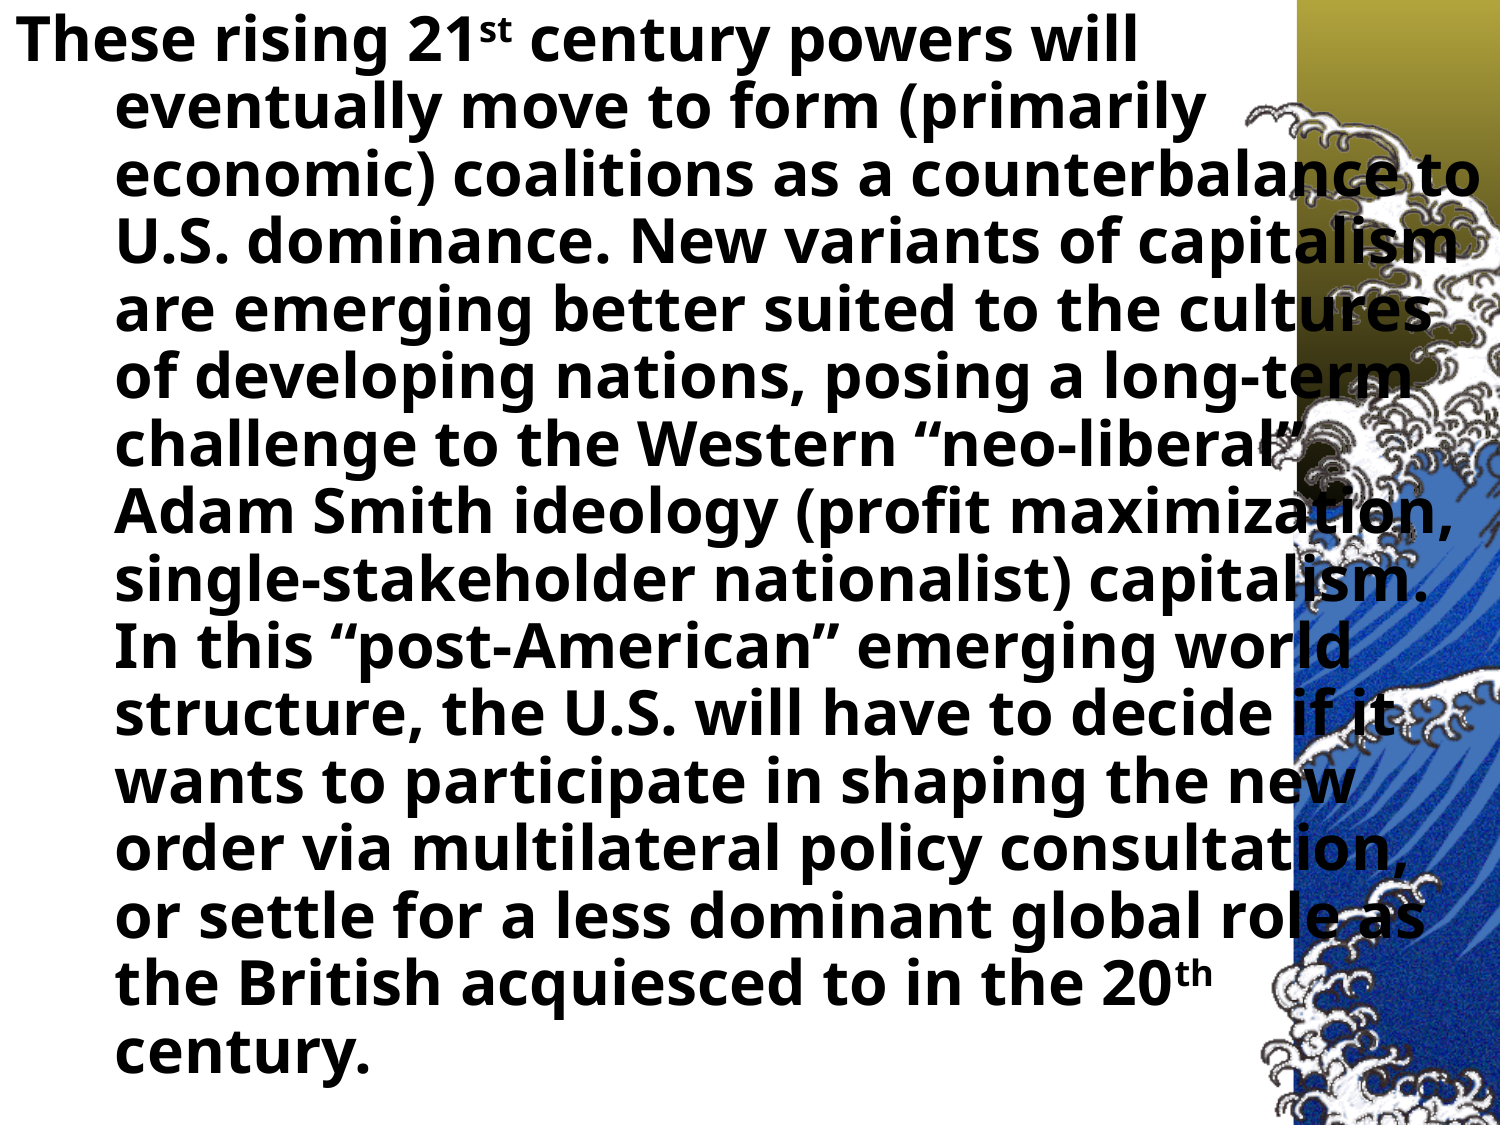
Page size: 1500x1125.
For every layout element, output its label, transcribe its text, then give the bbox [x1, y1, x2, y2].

subtitle These rising 21st century powers will eventually move to form (primarily economic) coalitions as a counterbalance to U.S. dominance. New variants of capitalism are emerging better suited to the cultures of developing nations, posing a long-term challenge to the Western “neo-liberal” Adam Smith ideology (profit maximization, single-stakeholder nationalist) capitalism. In this “post-American” emerging world structure, the U.S. will have to decide if it wants to participate in shaping the new order via multilateral policy consultation, or settle for a less dominant global role as the British acquiesced to in the 20th century. [0, 0, 1500, 1125]
